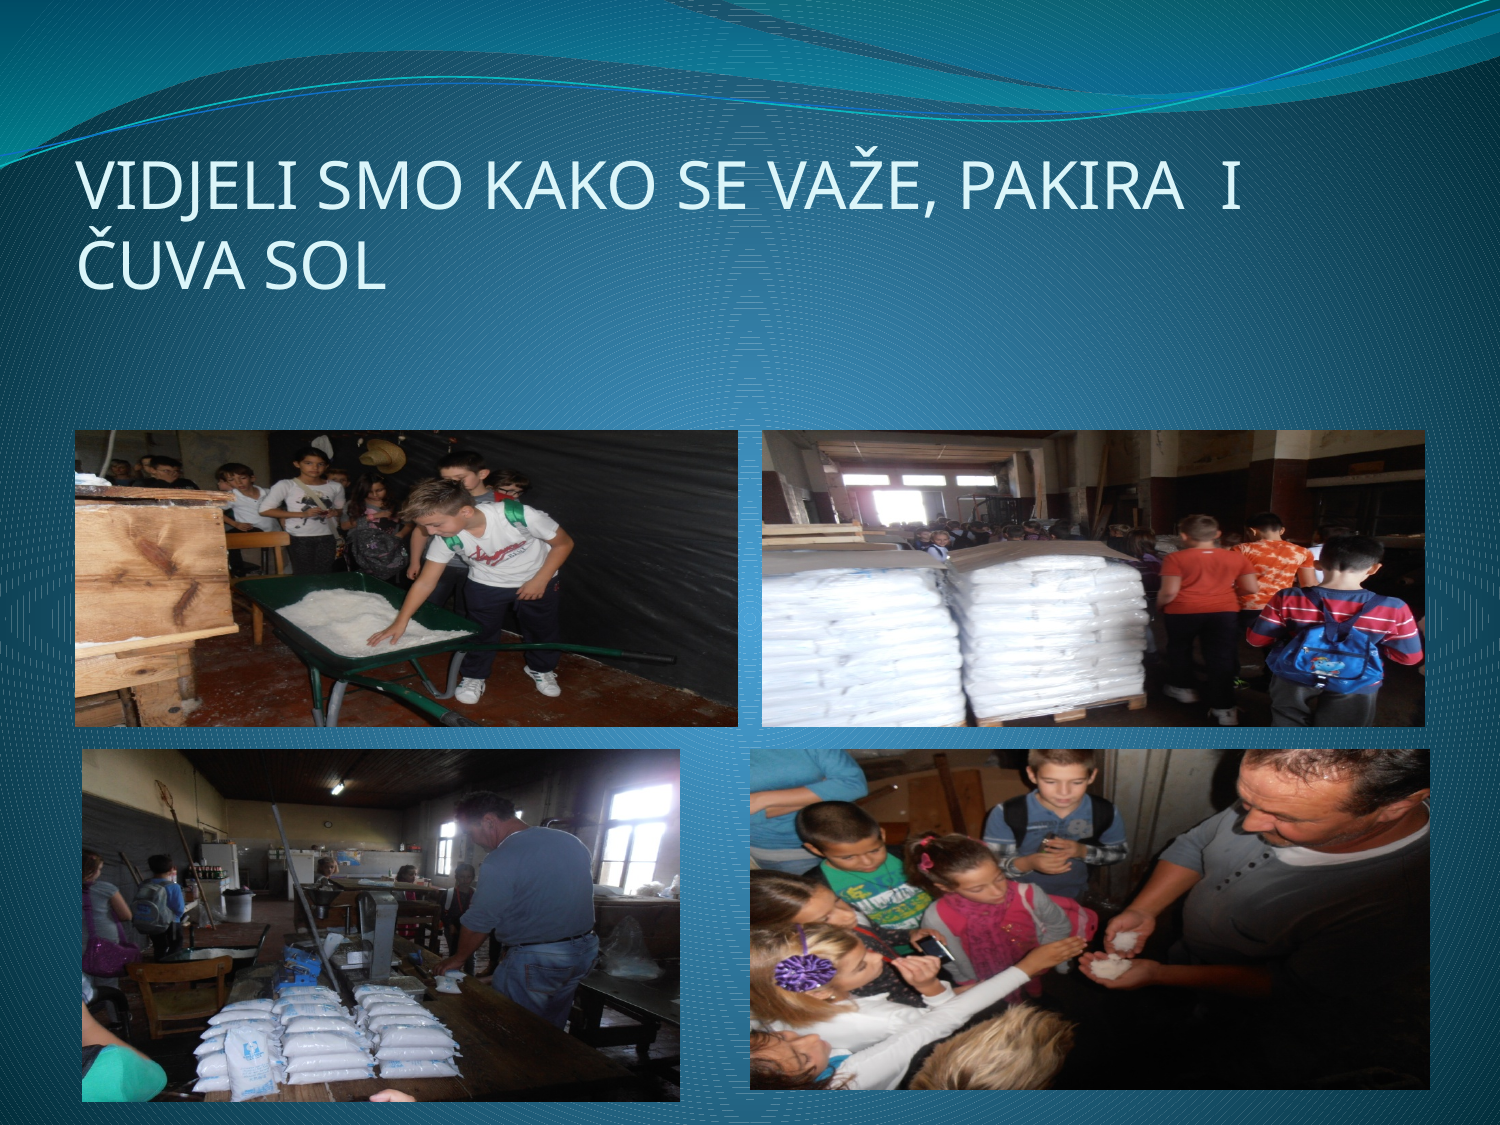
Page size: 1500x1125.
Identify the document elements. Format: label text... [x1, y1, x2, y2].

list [74, 430, 738, 727]
title VIDJELI SMO KAKO SE VAŽE, PAKIRA I ČUVA SOL [75, 115, 1425, 303]
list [762, 430, 1426, 727]
picture [81, 749, 680, 1102]
picture [749, 749, 1430, 1091]
